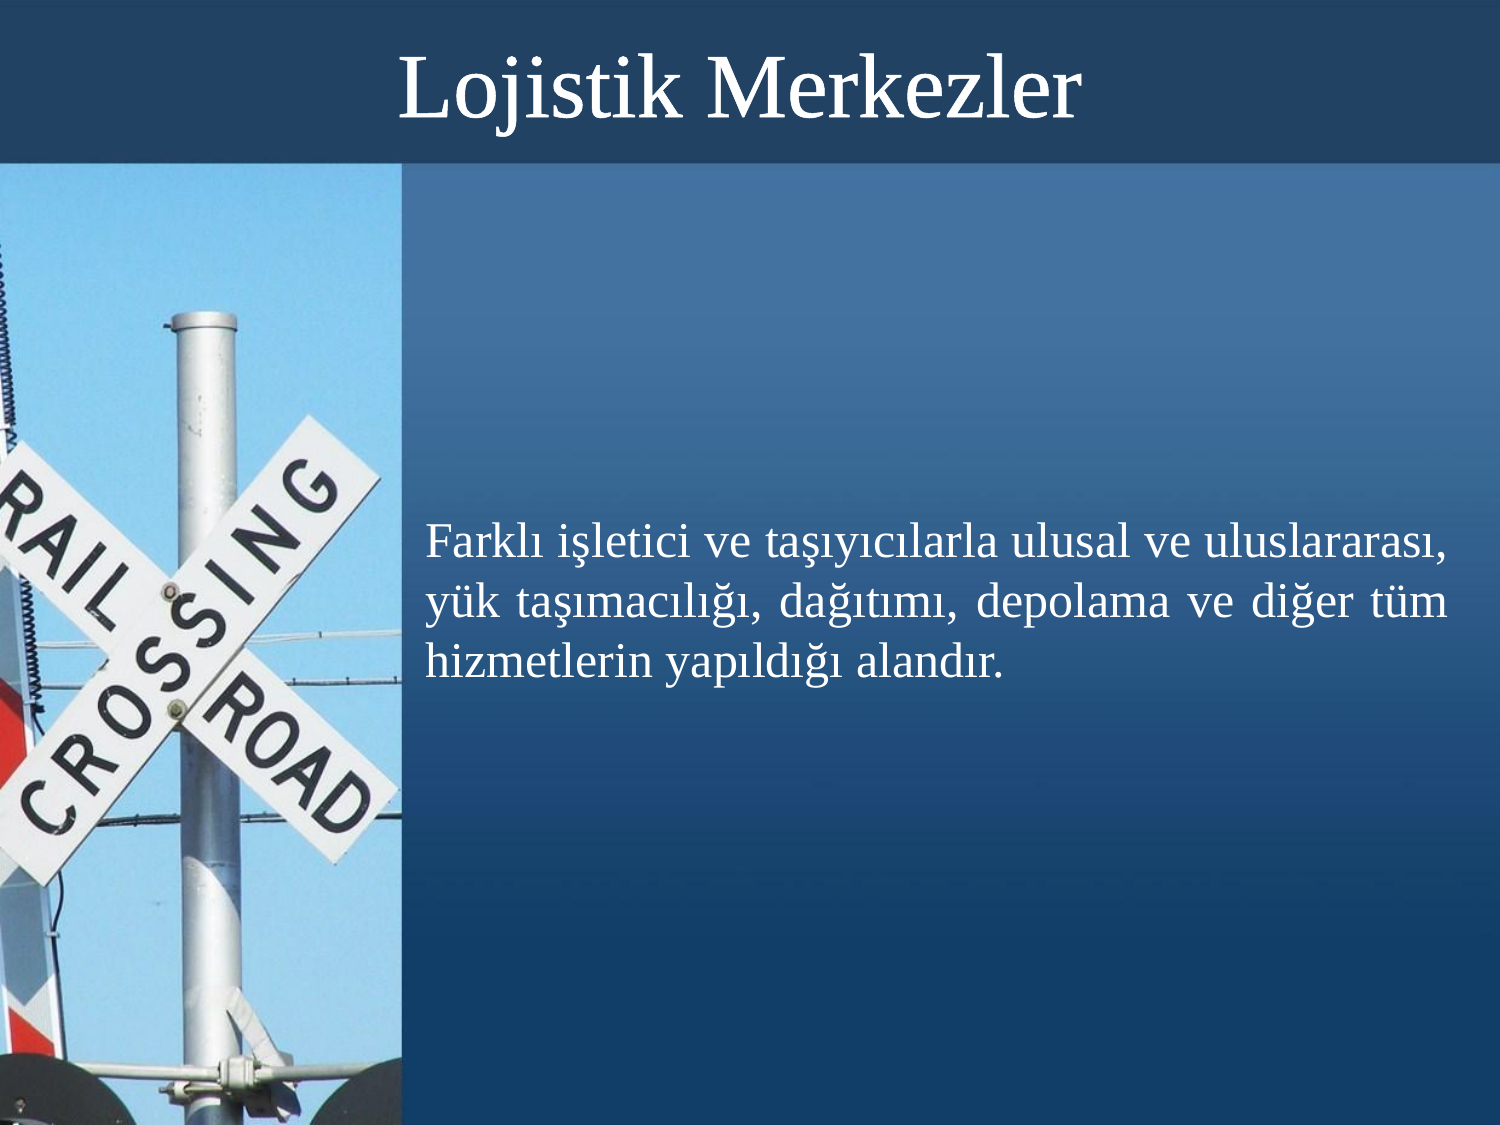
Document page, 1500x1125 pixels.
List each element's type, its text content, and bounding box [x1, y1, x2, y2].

title Lojistik Merkezler [76, 0, 1427, 161]
list Farklı işletici ve taşıyıcılarla ulusal ve uluslararası, yük taşımacılığı, dağıtımı, depolama ve diğer tüm hizmetlerin yapıldığı alandır. [410, 457, 1465, 739]
picture [0, 0, 1500, 1125]
